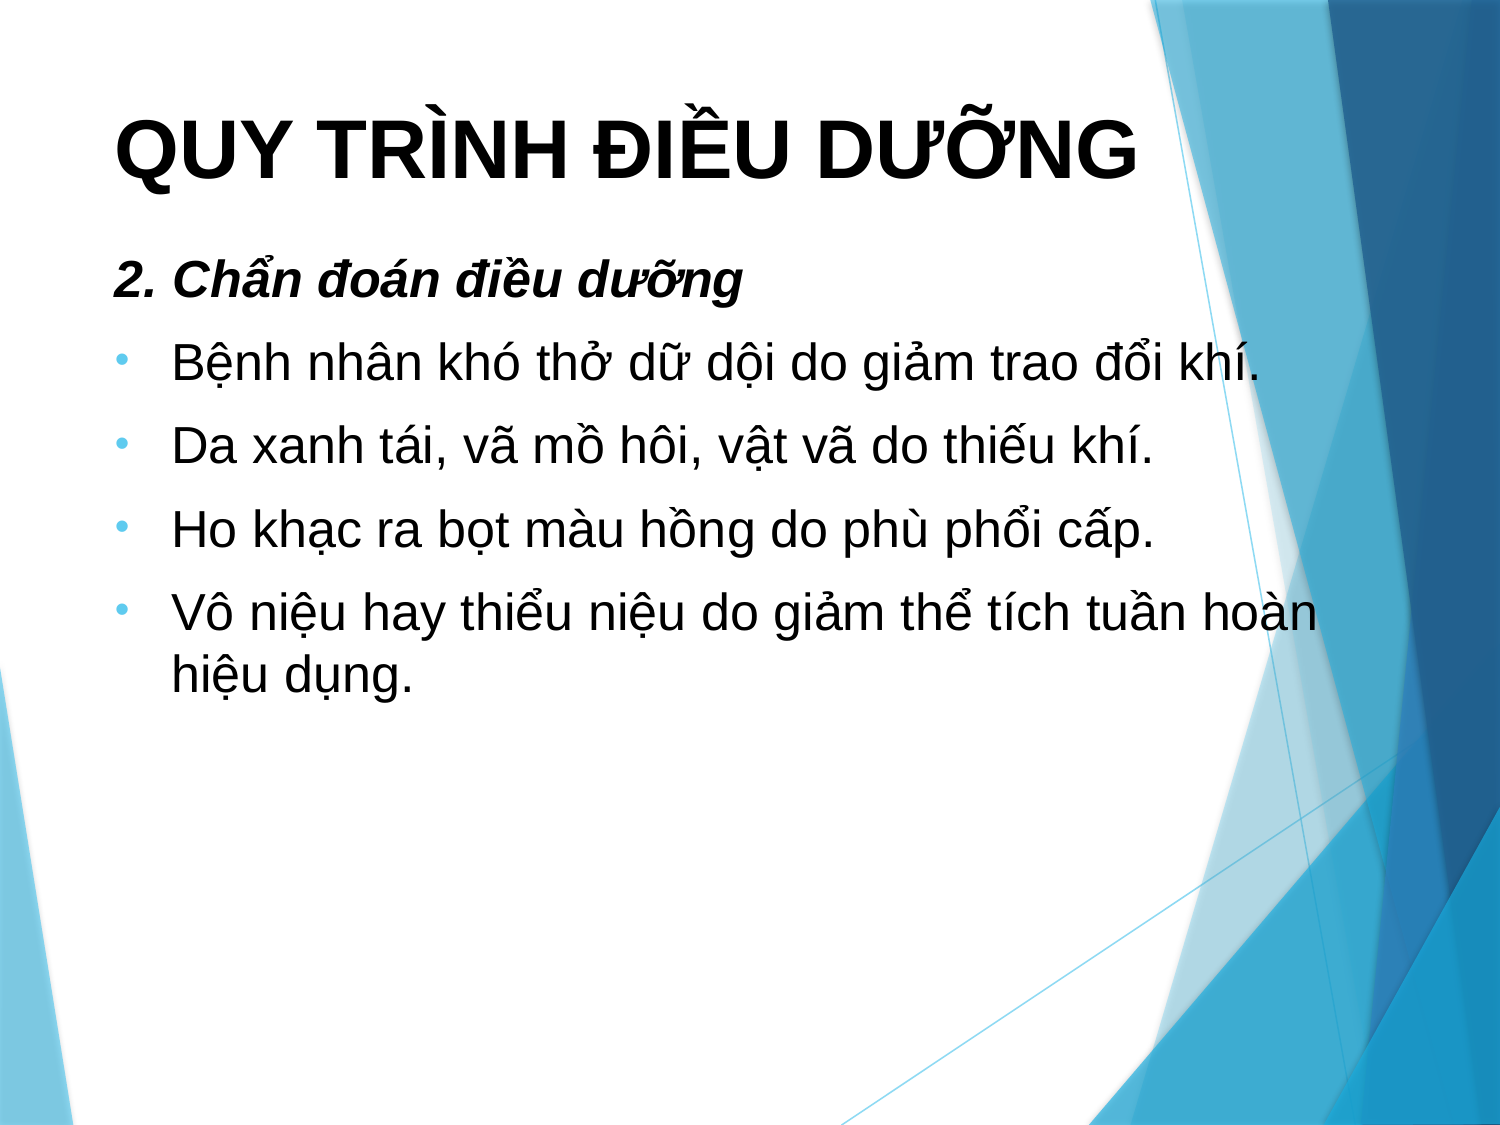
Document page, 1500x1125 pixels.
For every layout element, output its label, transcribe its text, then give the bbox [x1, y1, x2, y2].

title QUY TRÌNH ĐIỀU DƯỠNG [99, 87, 1338, 238]
list 2. Chẩn đoán điều dưỡng Bệnh nhân khó thở dữ dội do giảm trao đổi khí. Da xanh tái, vã mồ hôi, vật vã do thiếu khí. Ho khạc ra bọt màu hồng do phù phổi cấp. Vô niệu hay thiểu niệu do giảm thể tích tuần hoàn hiệu dụng. [99, 238, 1338, 875]
